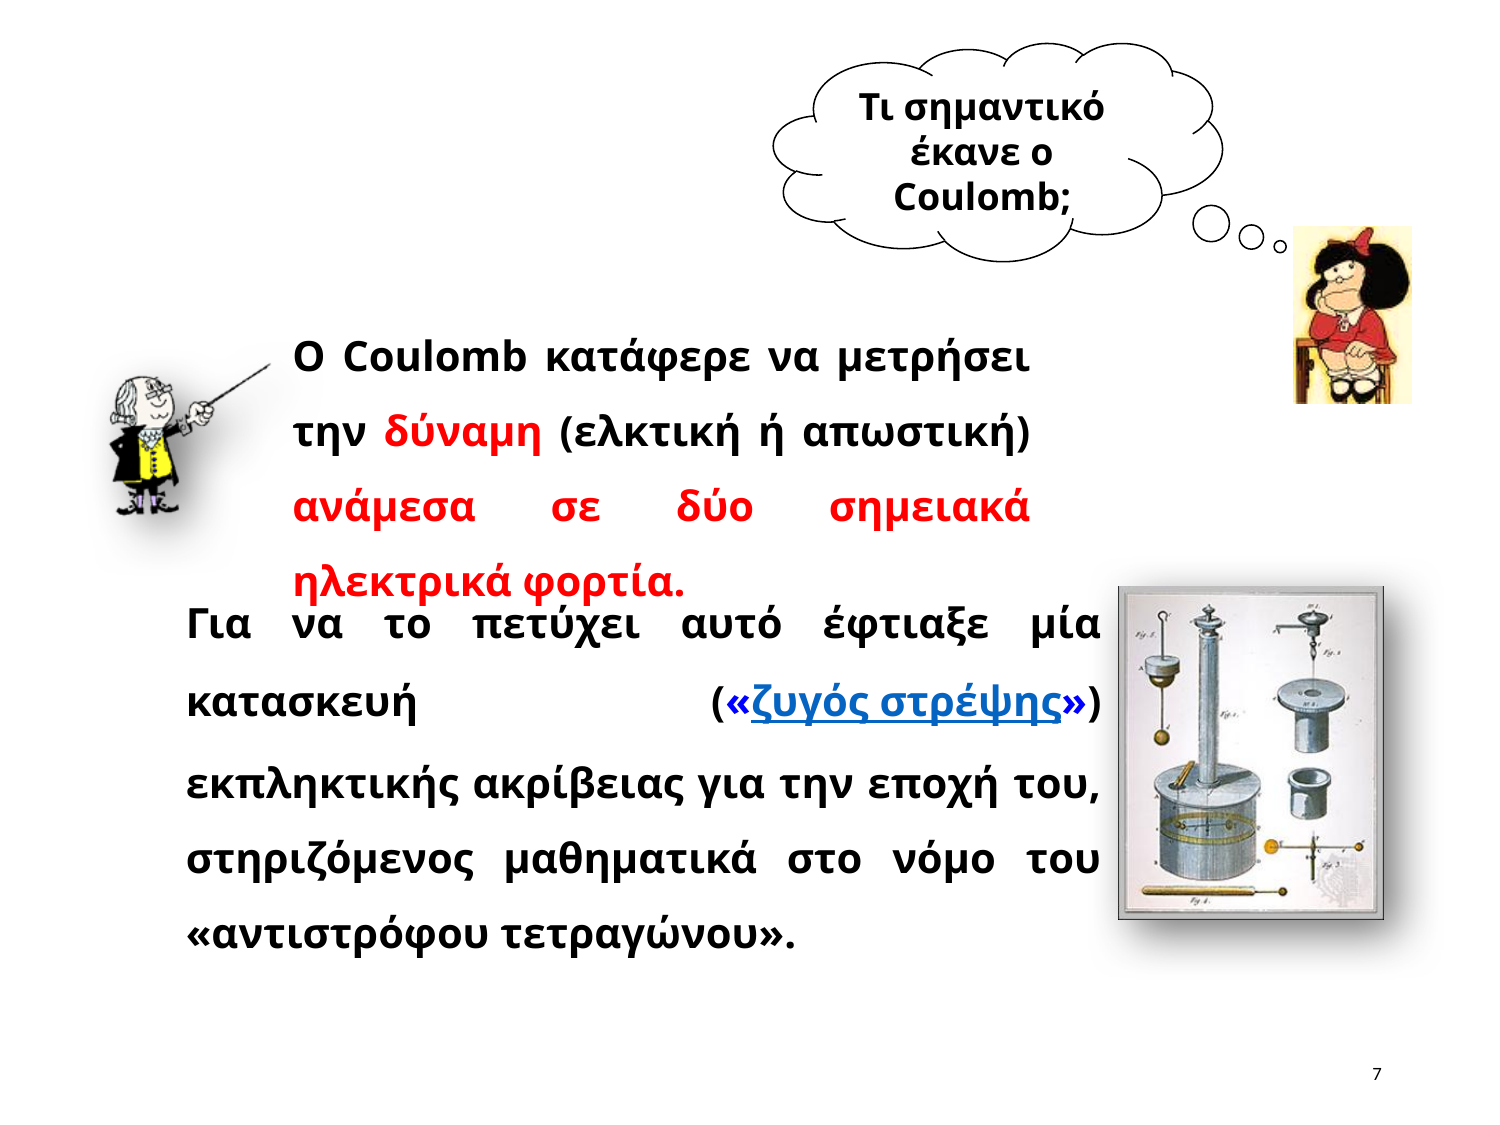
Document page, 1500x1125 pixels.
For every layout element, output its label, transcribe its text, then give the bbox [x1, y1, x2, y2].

text_box Τι σημαντικό έκανε ο Coulomb; [773, 43, 1223, 262]
picture [1118, 586, 1384, 920]
text_box Για να το πετύχει αυτό έφτιαξε μία κατασκευή («ζυγός στρέψης») εκπληκτικής ακρίβειας για την εποχή του, στηριζόμενος μαθηματικά στο νόμο του «αντιστρόφου τετραγώνου». [171, 563, 1117, 965]
picture [1293, 226, 1412, 404]
slide_number 7 [1059, 1042, 1397, 1103]
picture [98, 359, 274, 526]
text_box Ο Coulomb κατάφερε να μετρήσει την δύναμη (ελκτική ή απωστική) ανάμεσα σε δύο σημειακά ηλεκτρικά φορτία. [277, 297, 1046, 612]
text_box Τι σημαντικό έκανε ο Coulomb; [1239, 224, 1264, 250]
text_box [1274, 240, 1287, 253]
text_box Τι σημαντικό έκανε ο Coulomb; [1193, 205, 1230, 242]
